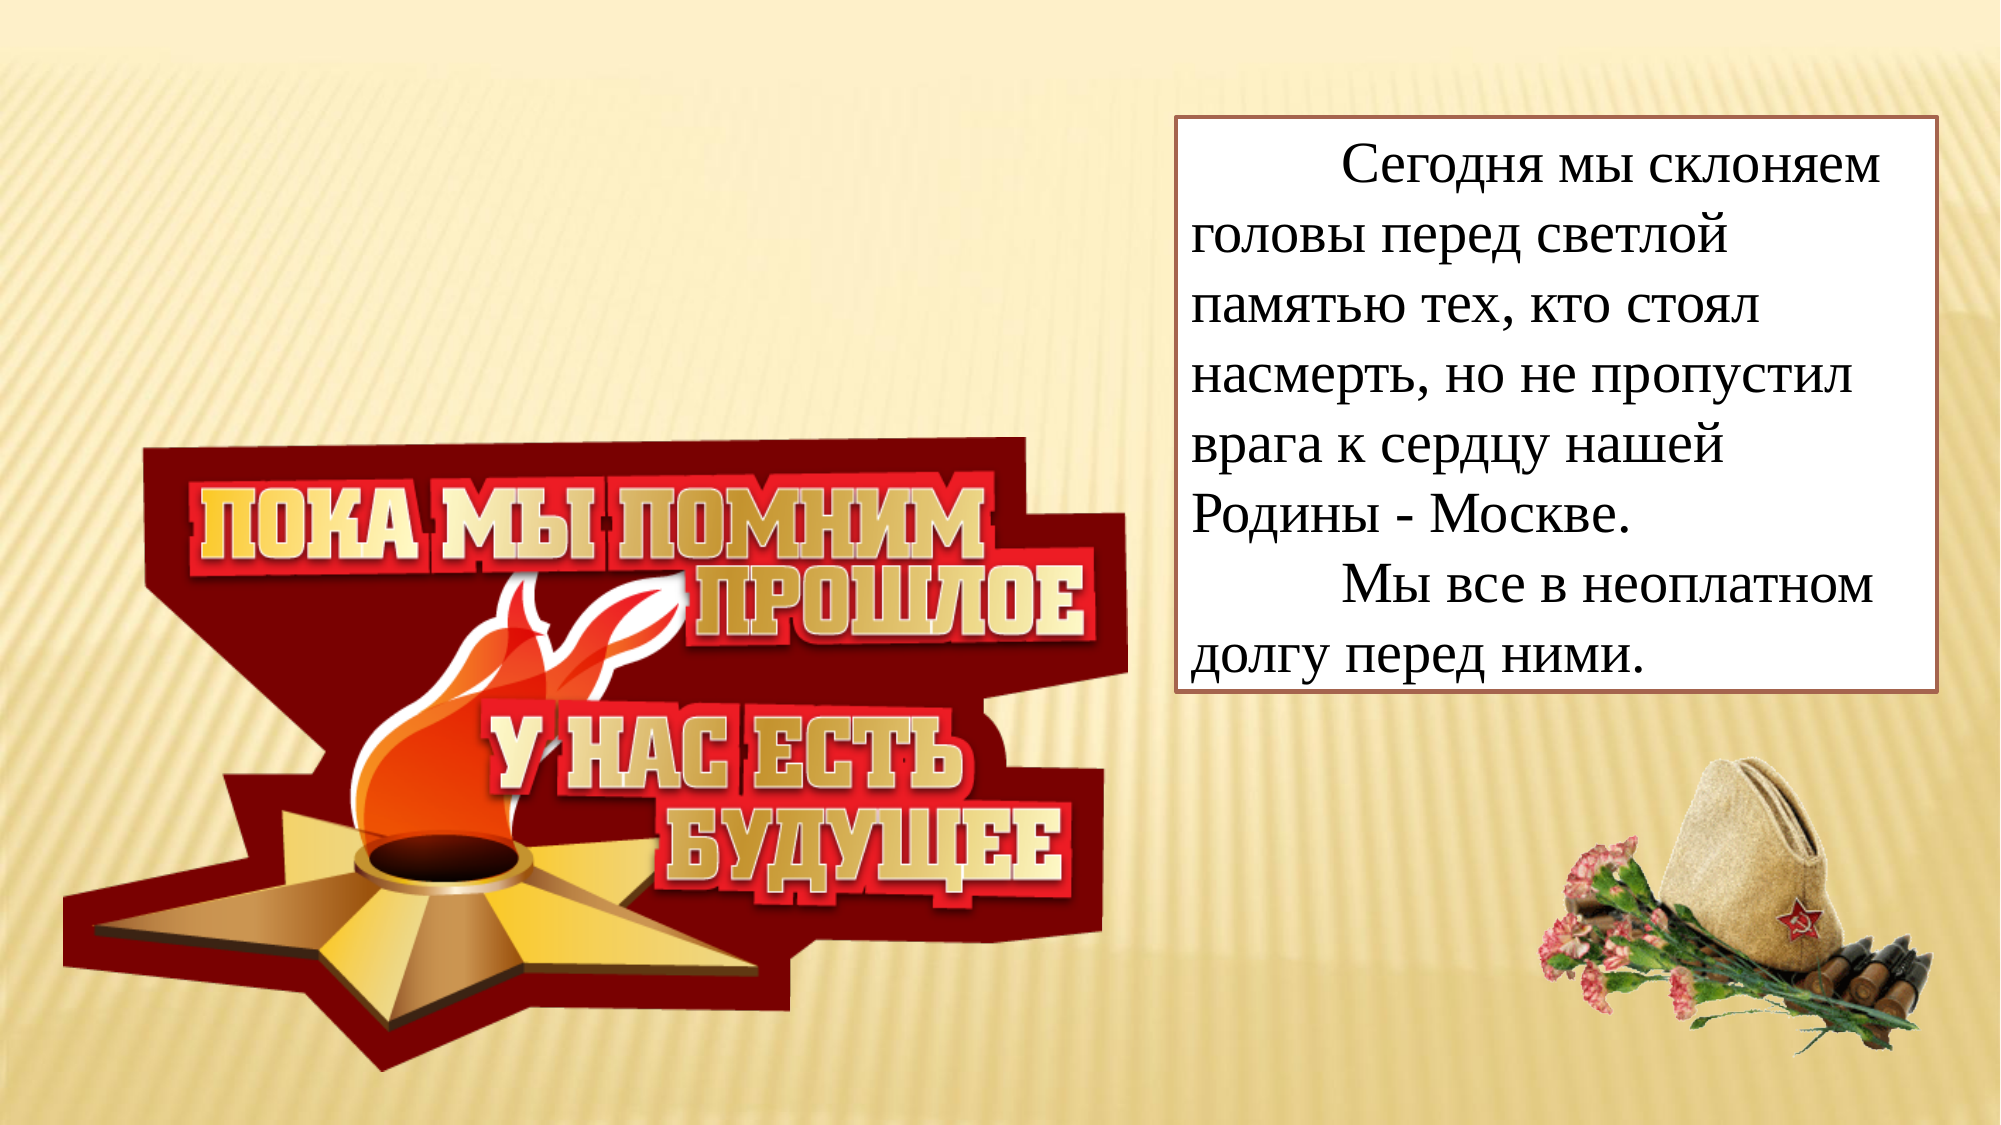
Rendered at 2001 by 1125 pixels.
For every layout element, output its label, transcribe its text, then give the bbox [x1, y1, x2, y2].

text_box Сегодня мы склоняем головы перед светлой памятью тех, кто стоял насмерть, но не пропустил врага к сердцу нашей Родины - Москве. Мы все в неоплатном долгу перед ними. [1174, 115, 1939, 694]
picture [0, 0, 2001, 1125]
